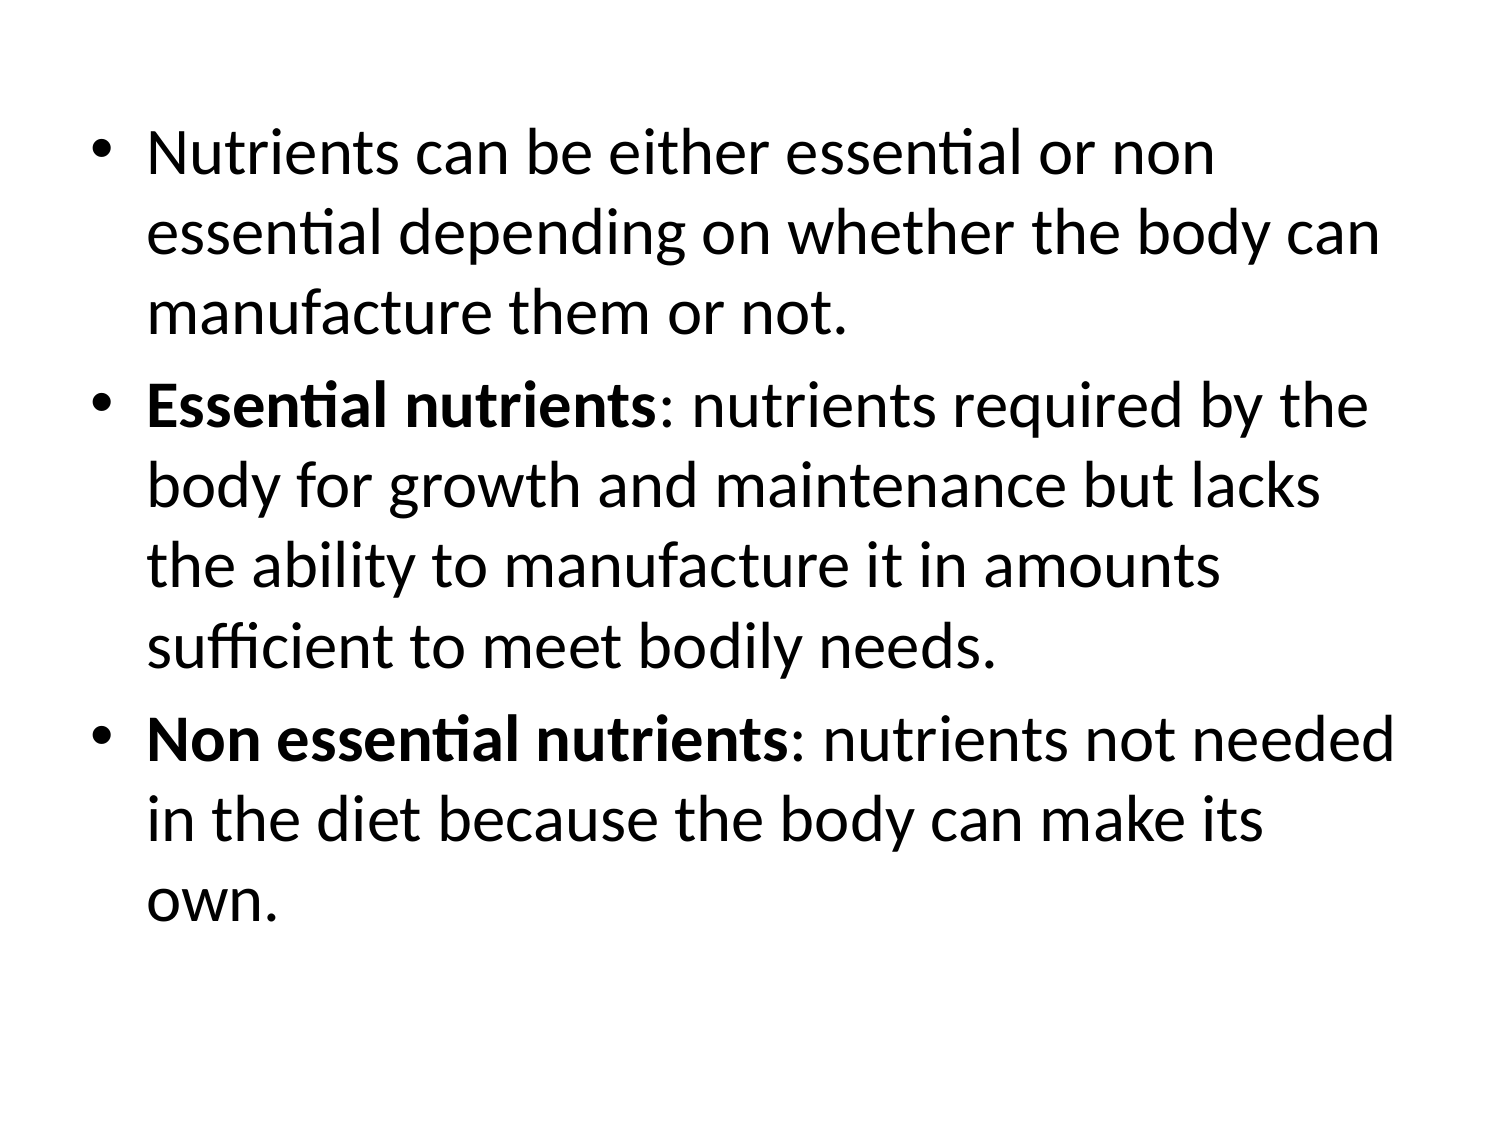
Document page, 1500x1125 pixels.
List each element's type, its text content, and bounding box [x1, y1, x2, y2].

list Nutrients can be either essential or non essential depending on whether the body can manufacture them or not. Essential nutrients: nutrients required by the body for growth and maintenance but lacks the ability to manufacture it in amounts sufficient to meet bodily needs. Non essential nutrients: nutrients not needed in the diet because the body can make its own. [75, 99, 1425, 1005]
